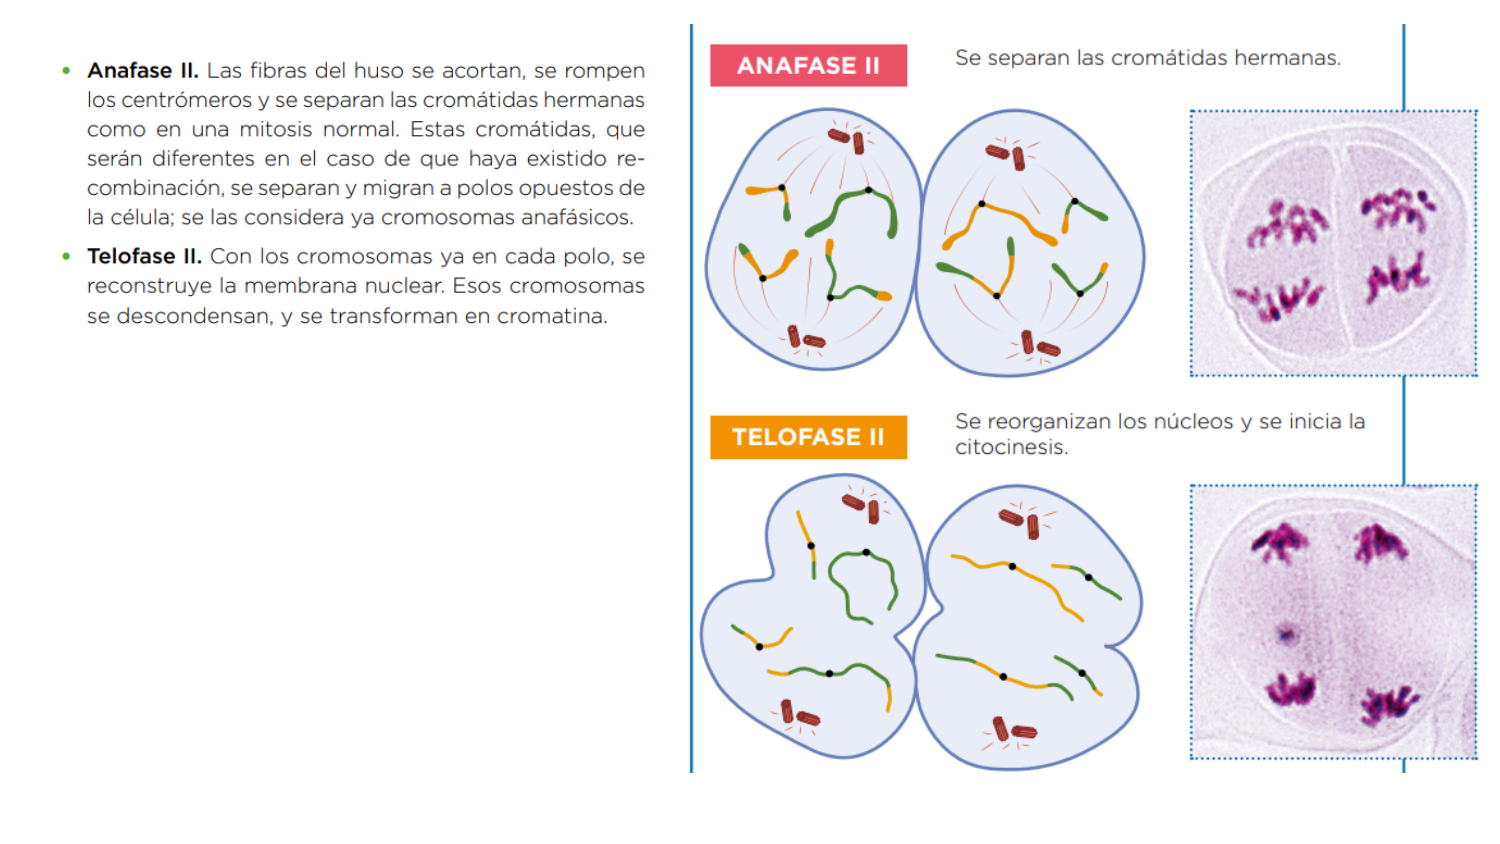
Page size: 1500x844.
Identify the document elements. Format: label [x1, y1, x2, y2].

picture [27, 53, 665, 338]
picture [676, 24, 1489, 773]
